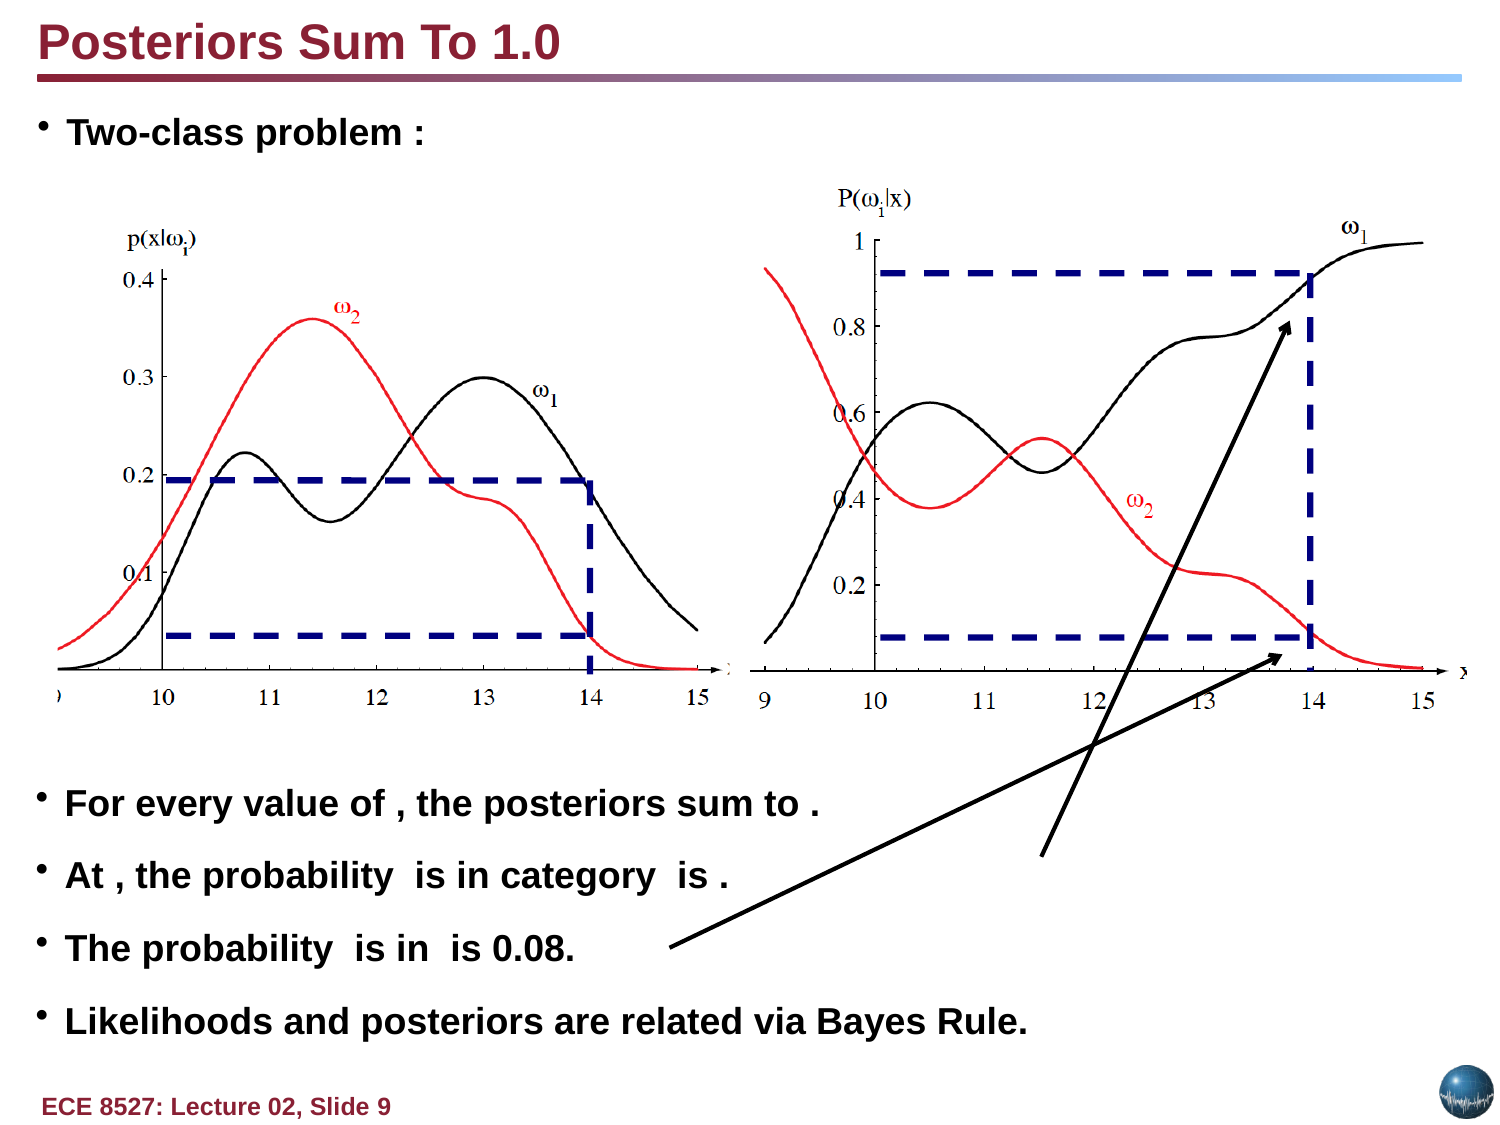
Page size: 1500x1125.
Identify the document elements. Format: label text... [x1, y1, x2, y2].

text_box Posteriors Sum To 1.0 [37, 9, 1163, 70]
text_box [880, 272, 1311, 672]
picture [57, 224, 730, 711]
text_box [1040, 320, 1290, 857]
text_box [669, 654, 1283, 948]
picture [1439, 1065, 1494, 1119]
picture [749, 169, 1468, 725]
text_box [165, 480, 591, 675]
